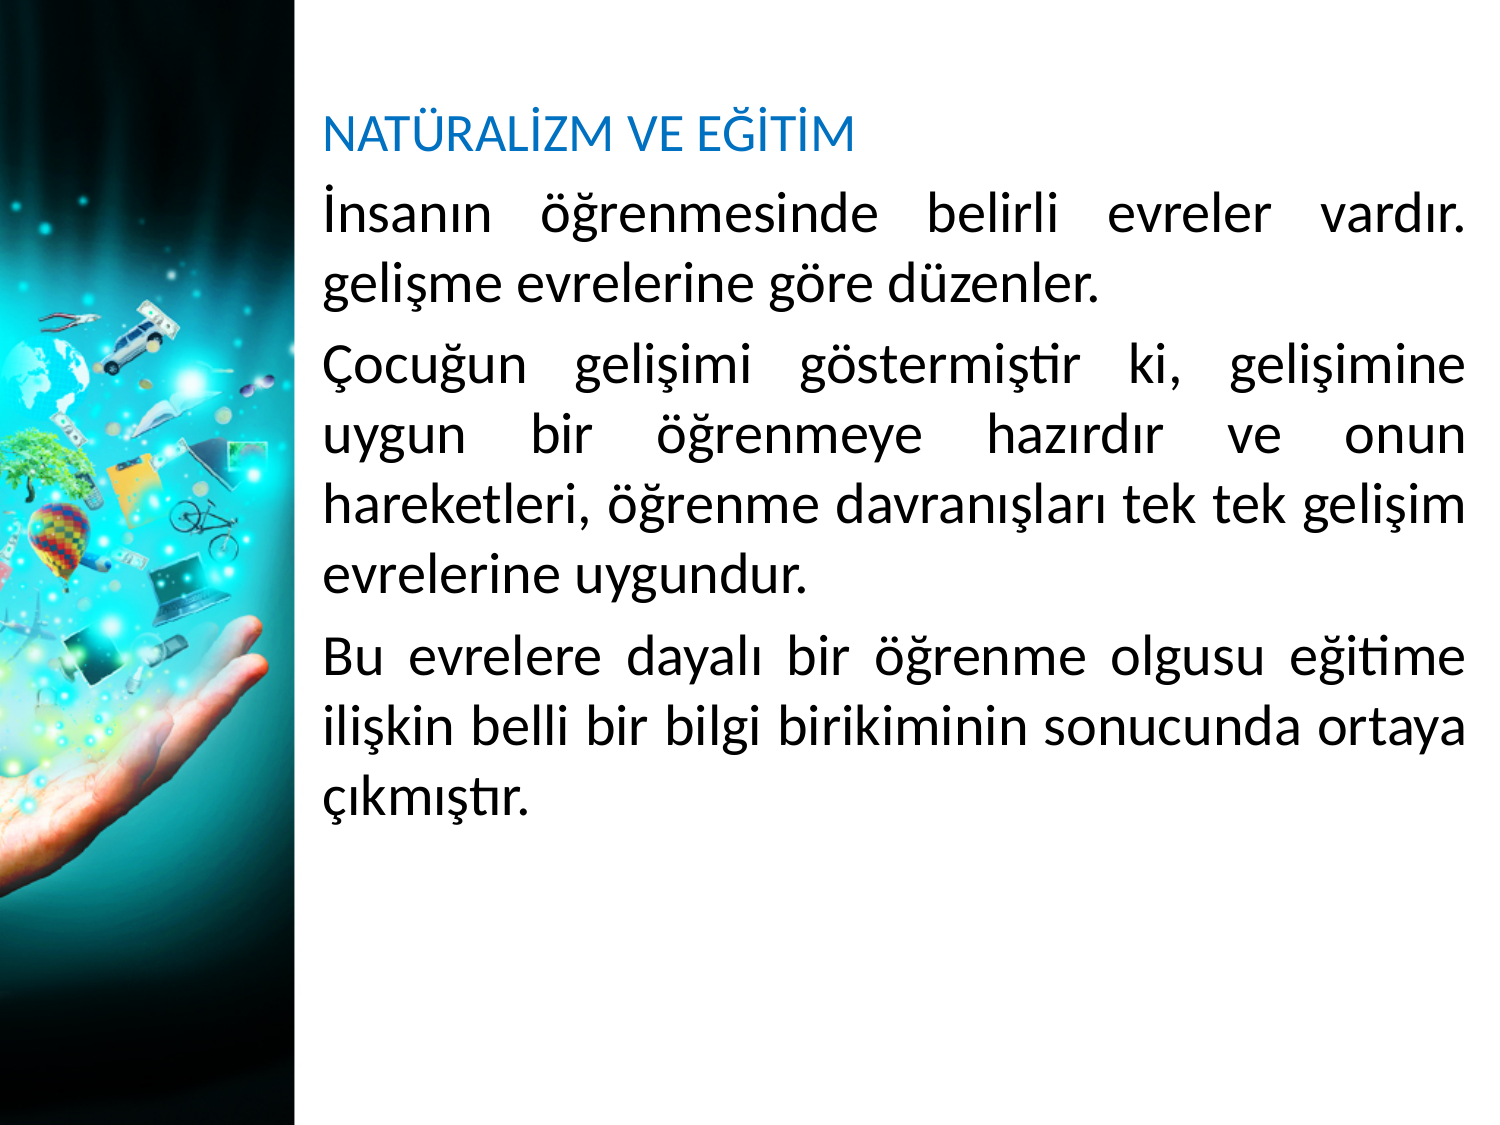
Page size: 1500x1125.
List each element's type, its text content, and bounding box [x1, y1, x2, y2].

picture [0, 0, 1500, 1125]
text_box [322, 125, 1424, 212]
text_box NATÜRALİZM VE EĞİTİM İnsanın öğrenmesinde belirli evreler vardır. gelişme evrelerine göre düzenler. Çocuğun gelişimi göstermiştir ki, gelişimine uygun bir öğrenmeye hazırdır ve onun hareketleri, öğrenme davranışları tek tek gelişim evrelerine uygundur. Bu evrelere dayalı bir öğrenme olgusu eğitime ilişkin belli bir bilgi birikiminin sonucunda ortaya çıkmıştır. [289, 90, 1483, 835]
